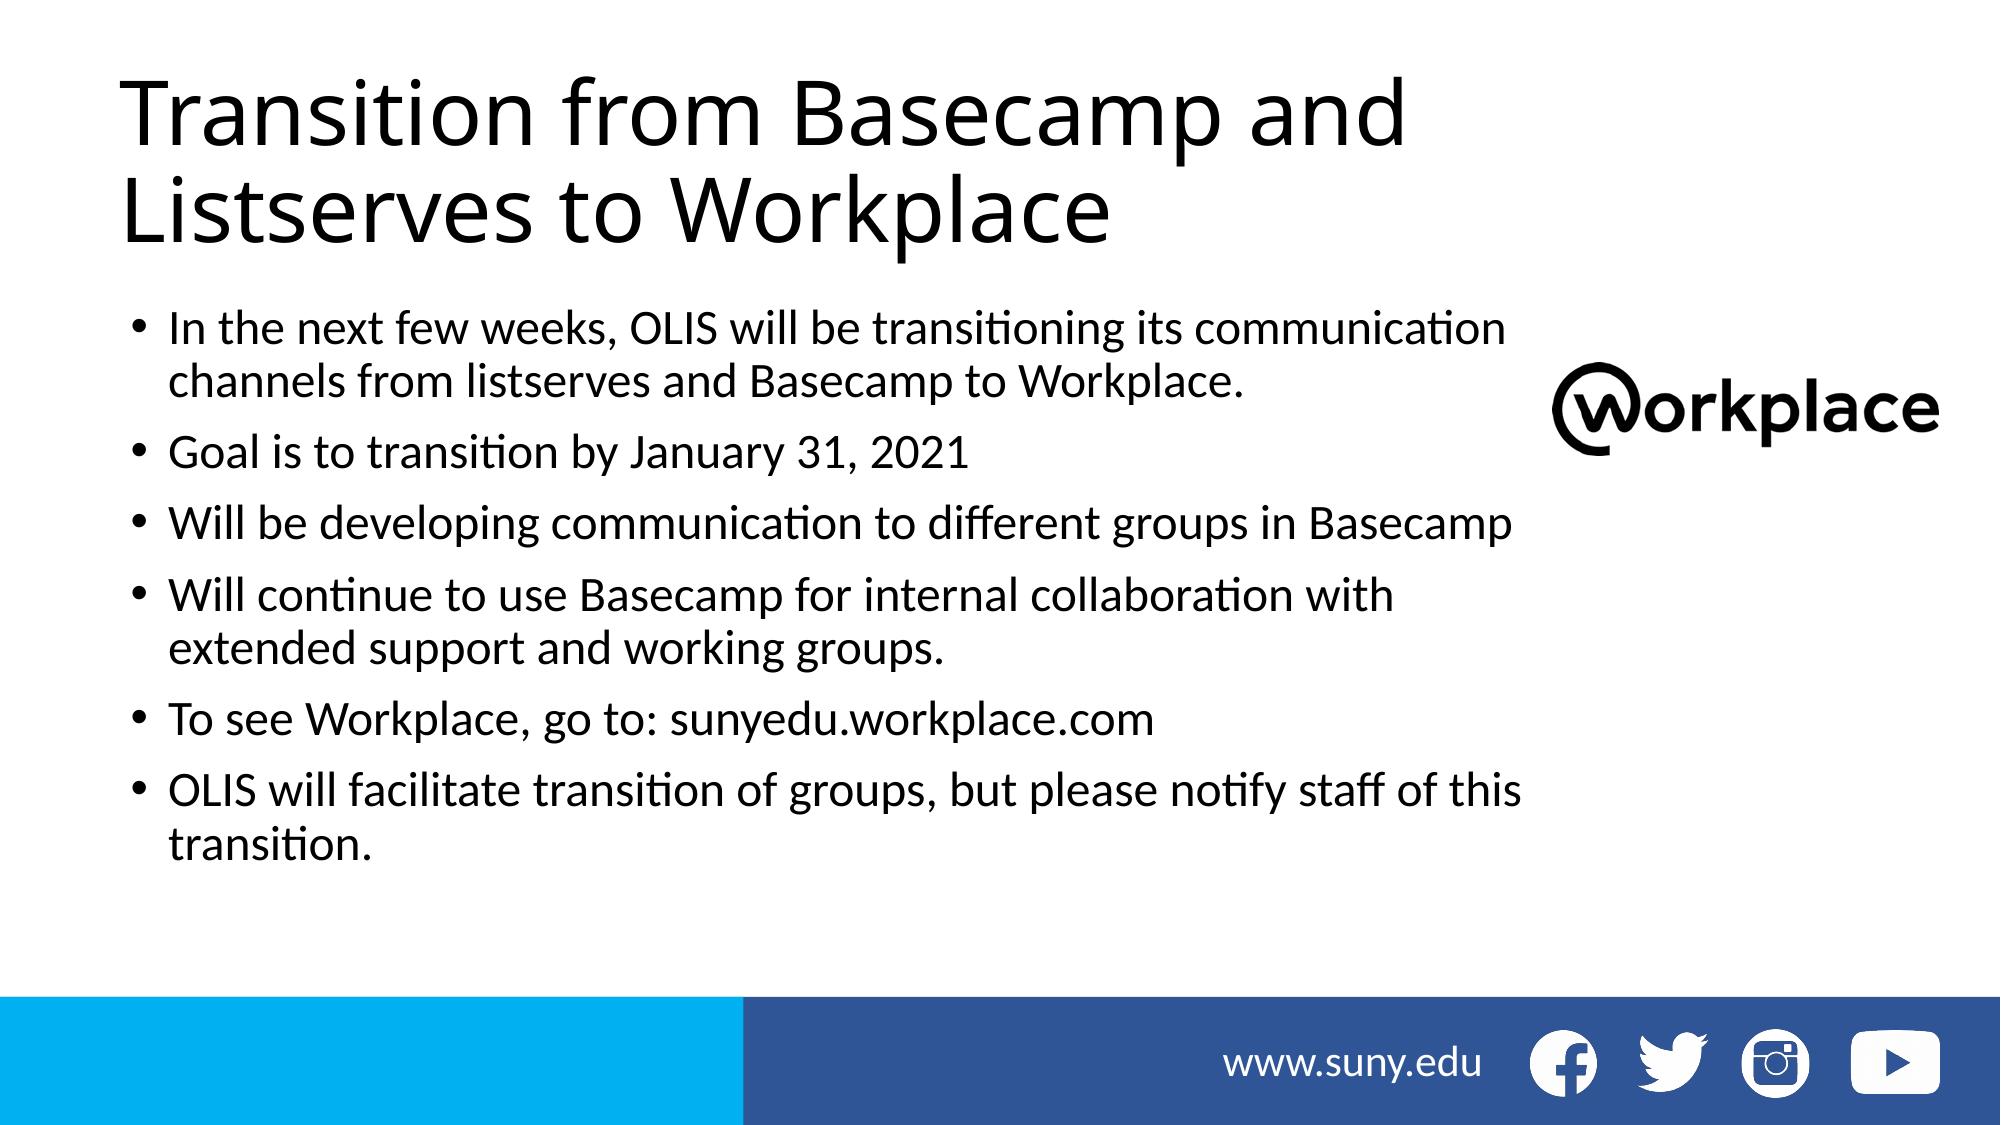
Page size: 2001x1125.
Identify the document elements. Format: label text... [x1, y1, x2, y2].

picture [1552, 362, 1939, 456]
list In the next few weeks, OLIS will be transitioning its communication channels from listserves and Basecamp to Workplace. Goal is to transition by January 31, 2021 Will be developing communication to different groups in Basecamp Will continue to use Basecamp for internal collaboration with extended support and working groups. To see Workplace, go to: sunyedu.workplace.com OLIS will facilitate transition of groups, but please notify staff of this transition. [115, 294, 1576, 884]
title Transition from Basecamp and Listserves to Workplace [104, 59, 1863, 270]
